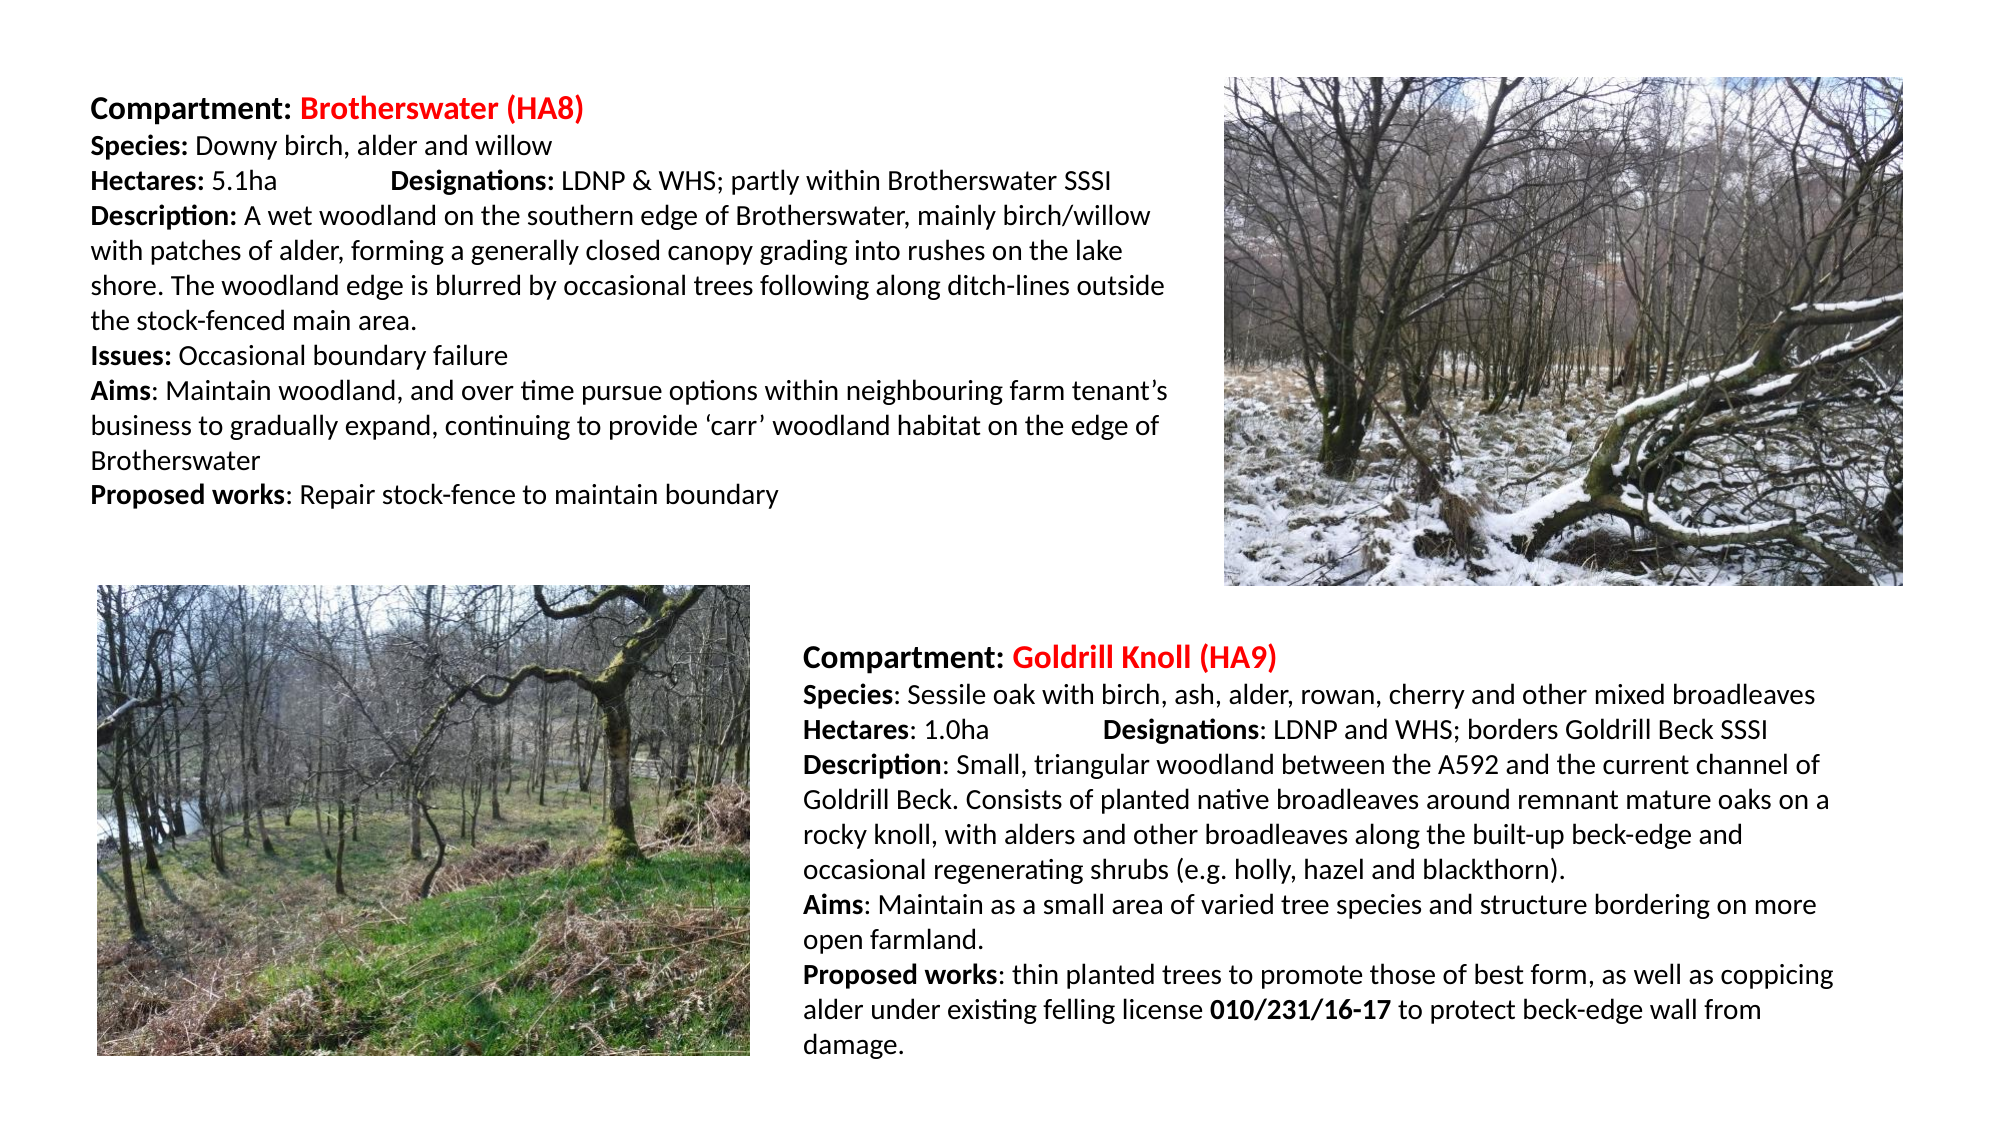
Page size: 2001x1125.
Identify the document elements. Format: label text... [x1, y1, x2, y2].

picture [1224, 77, 1903, 586]
text_box Compartment: Brotherswater (HA8) Species: Downy birch, alder and willow Hectares: 5.1ha Designations: LDNP & WHS; partly within Brotherswater SSSI Description: A wet woodland on the southern edge of Brotherswater, mainly birch/willow with patches of alder, forming a generally closed canopy grading into rushes on the lake shore. The woodland edge is blurred by occasional trees following along ditch-lines outside the stock-fenced main area. Issues: Occasional boundary failure Aims: Maintain woodland, and over time pursue options within neighbouring farm tenant’s business to gradually expand, continuing to provide ‘carr’ woodland habitat on the edge of Brotherswater Proposed works: Repair stock-fence to maintain boundary [75, 78, 1200, 519]
text_box Compartment: Goldrill Knoll (HA9) Species: Sessile oak with birch, ash, alder, rowan, cherry and other mixed broadleaves Hectares: 1.0ha Designations: LDNP and WHS; borders Goldrill Beck SSSI Description: Small, triangular woodland between the A592 and the current channel of Goldrill Beck. Consists of planted native broadleaves around remnant mature oaks on a rocky knoll, with alders and other broadleaves along the built-up beck-edge and occasional regenerating shrubs (e.g. holly, hazel and blackthorn). Aims: Maintain as a small area of varied tree species and structure bordering on more open farmland. Proposed works: thin planted trees to promote those of best form, as well as coppicing alder under existing felling license 010/231/16-17 to protect beck-edge wall from damage. [788, 628, 1877, 1068]
picture [97, 585, 750, 1056]
